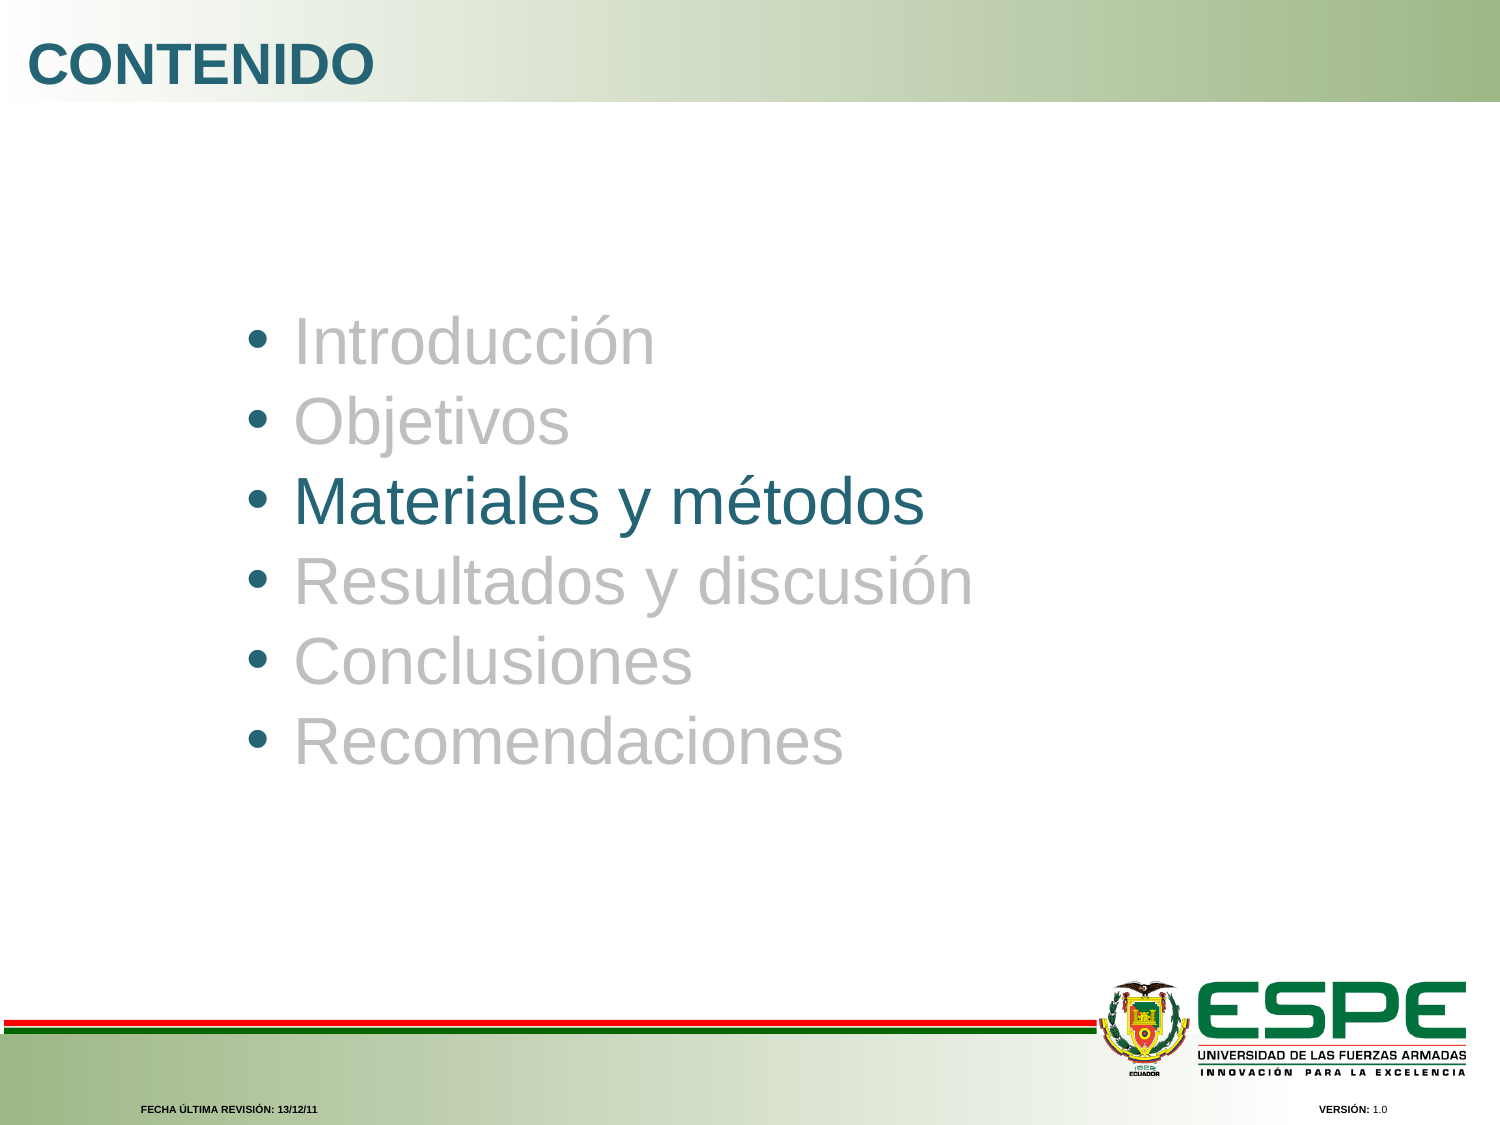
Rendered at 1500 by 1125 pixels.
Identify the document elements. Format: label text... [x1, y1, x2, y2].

text_box CONTENIDO [0, 19, 404, 104]
slide_number VERSIÓN: 1.0 [1281, 1092, 1425, 1125]
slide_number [63, 1091, 396, 1125]
text_box Introducción Objetivos Materiales y métodos Resultados y discusión Conclusiones Recomendaciones [231, 290, 1366, 786]
picture [1099, 981, 1466, 1076]
